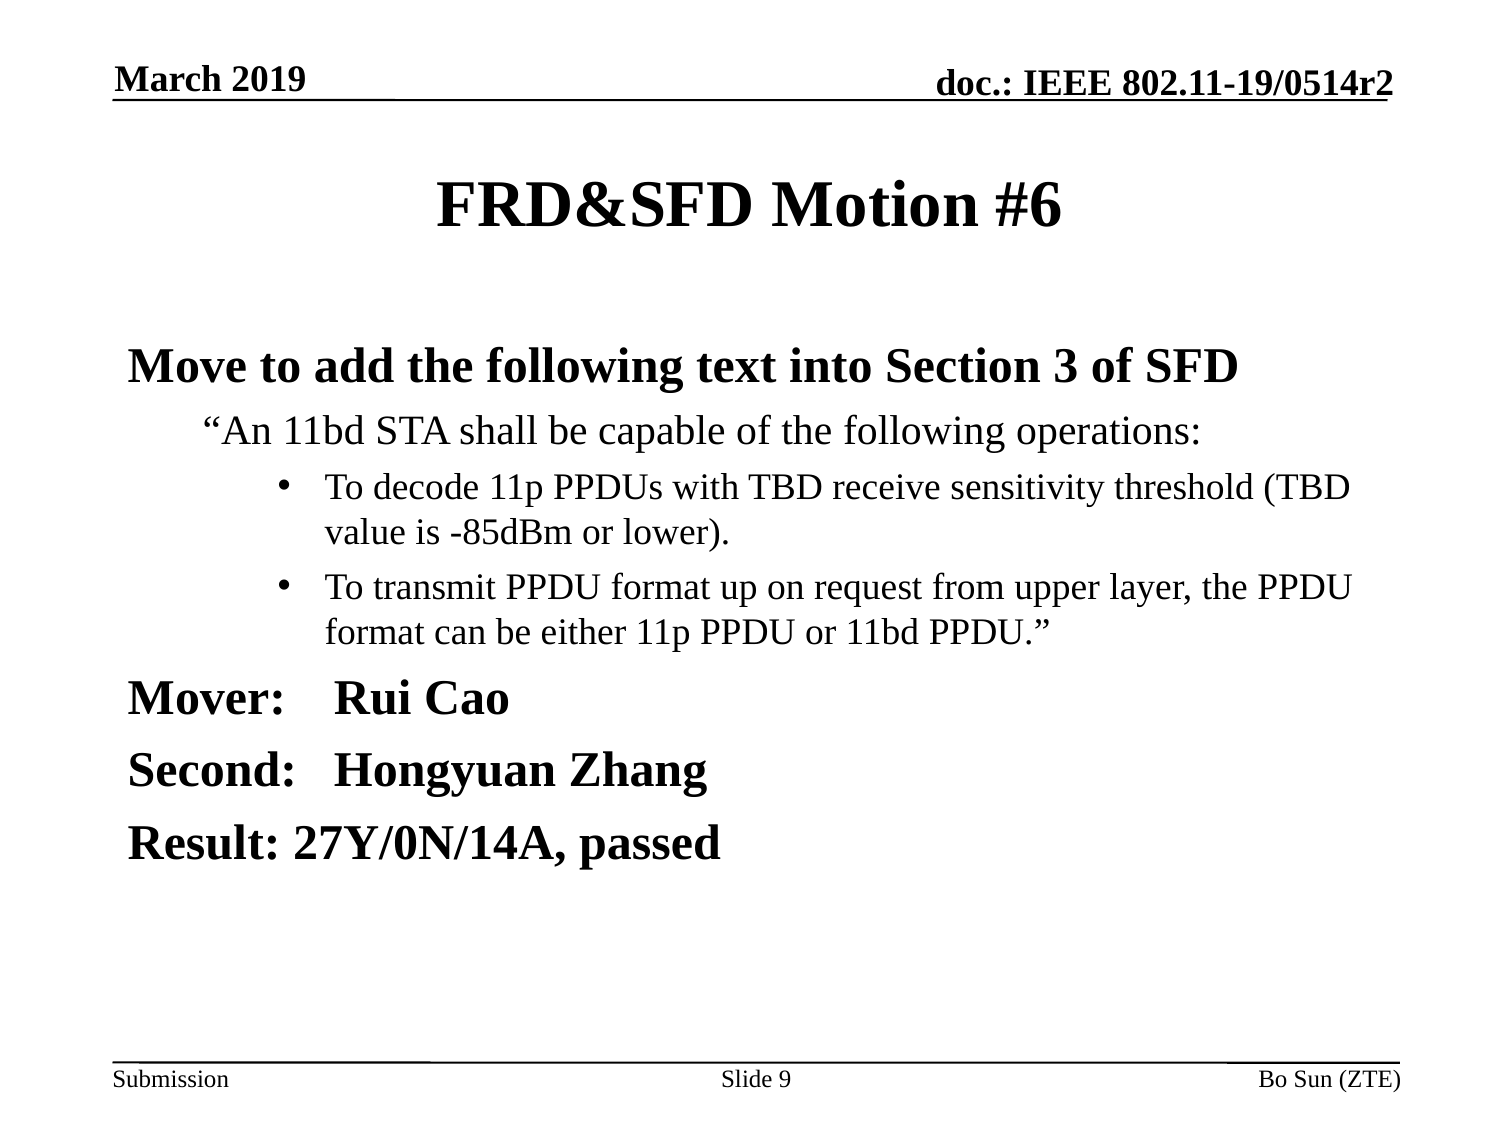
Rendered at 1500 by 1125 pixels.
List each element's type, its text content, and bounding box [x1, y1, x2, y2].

footer Bo Sun (ZTE) [878, 1061, 1402, 1093]
title FRD&SFD Motion #6 [112, 112, 1388, 288]
slide_number Slide 9 [712, 1061, 800, 1123]
list Move to add the following text into Section 3 of SFD “An 11bd STA shall be capable of the following operations: To decode 11p PPDUs with TBD receive sensitivity threshold (TBD value is -85dBm or lower). To transmit PPDU format up on request from upper layer, the PPDU format can be either 11p PPDU or 11bd PPDU.” Mover: Rui Cao Second: Hongyuan Zhang Result: 27Y/0N/14A, passed [112, 324, 1388, 1000]
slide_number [114, 54, 423, 100]
